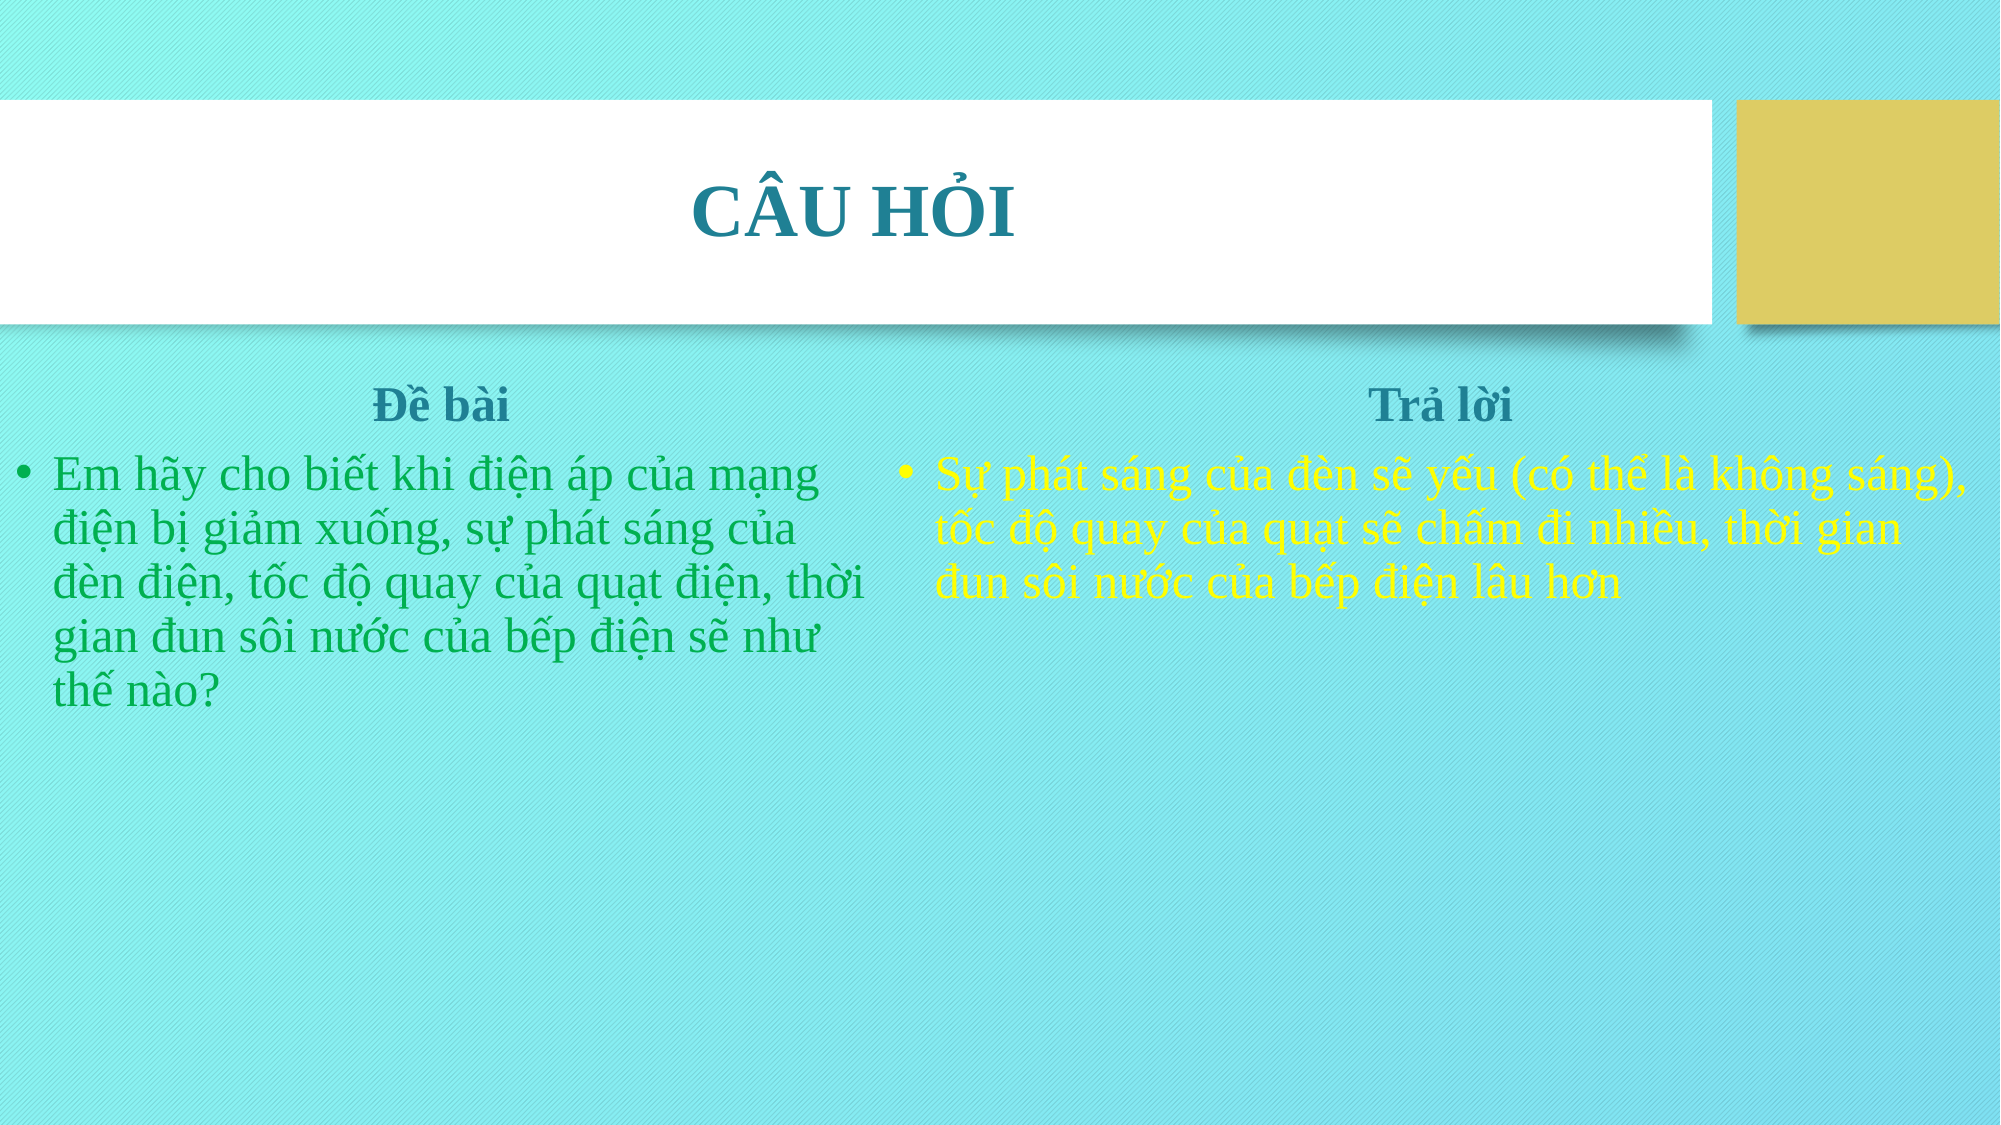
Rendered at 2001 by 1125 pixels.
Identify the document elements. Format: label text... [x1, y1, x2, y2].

list Em hãy cho biết khi điện áp của mạng điện bị giảm xuống, sự phát sáng của đèn điện, tốc độ quay của quạt điện, thời gian đun sôi nước của bếp điện sẽ như thế nào? [0, 439, 882, 1125]
list Đề bài [0, 326, 882, 439]
list Trả lời [882, 326, 2000, 439]
title CÂU HỎI [0, 97, 1708, 326]
list Sự phát sáng của đèn sẽ yếu (có thể là không sáng), tốc độ quay của quạt sẽ chấm đi nhiều, thời gian đun sôi nước của bếp điện lâu hơn [882, 439, 2000, 1125]
